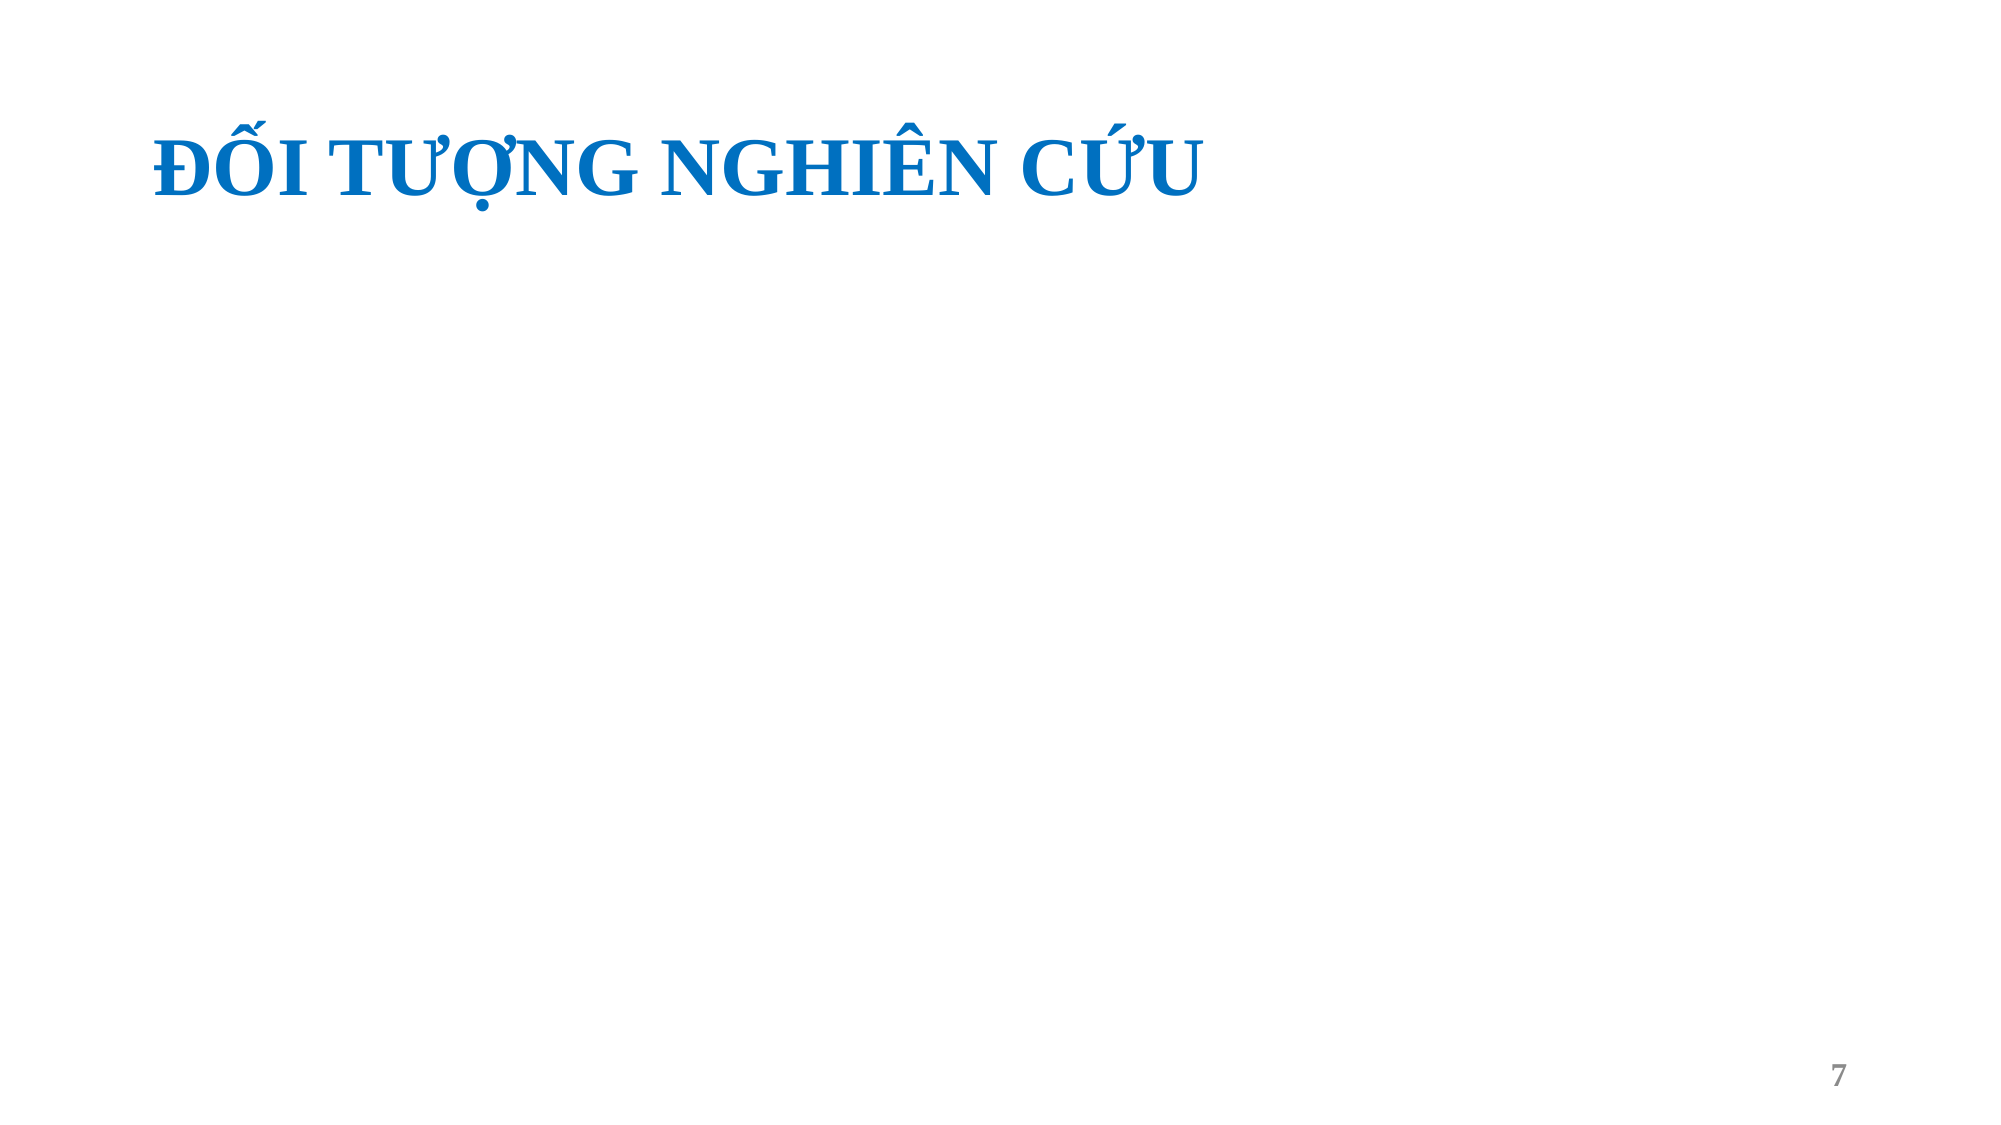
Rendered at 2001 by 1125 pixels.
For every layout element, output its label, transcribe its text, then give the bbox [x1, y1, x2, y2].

title ĐỐI TƯỢNG NGHIÊN CỨU [137, 59, 1863, 278]
slide_number 7 [1412, 1042, 1863, 1103]
